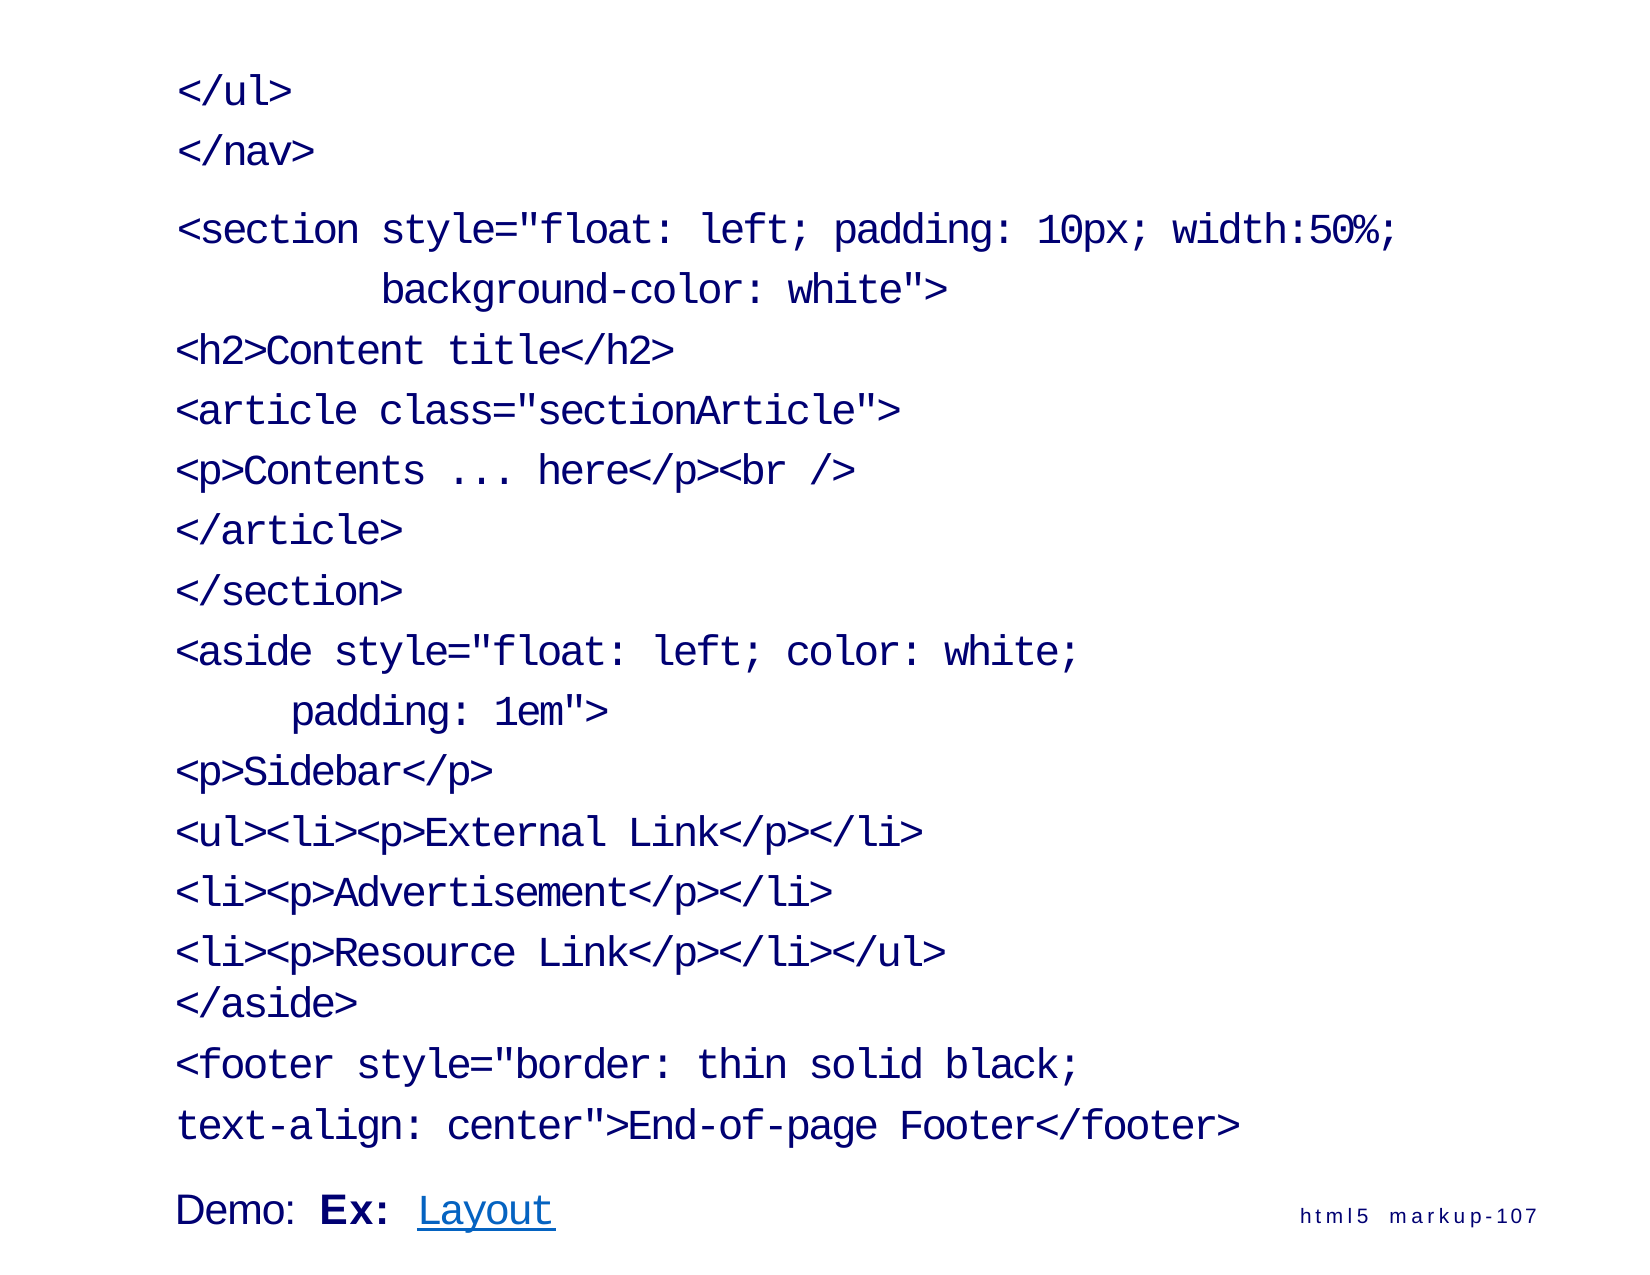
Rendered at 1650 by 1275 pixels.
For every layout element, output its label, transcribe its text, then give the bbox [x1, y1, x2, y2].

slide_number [1165, 1181, 1537, 1250]
text_box </ul> </nav> <section style="float: left; padding: 10px; width:50%; background-color: white"> <h2>Content title</h2> <article class="sectionArticle"> <p>Contents ... here</p><br /> </article> </section> <aside style="float: left; color: white; padding: 1em"> <p>Sidebar</p> <ul><li><p>External Link</p></li> <li><p>Advertisement</p></li> <li><p>Resource Link</p></li></ul> </aside> <footer style="border: thin solid black; text-align: center">End-of-page Footer</footer> Demo: Ex: Layout [174, 62, 1438, 1024]
